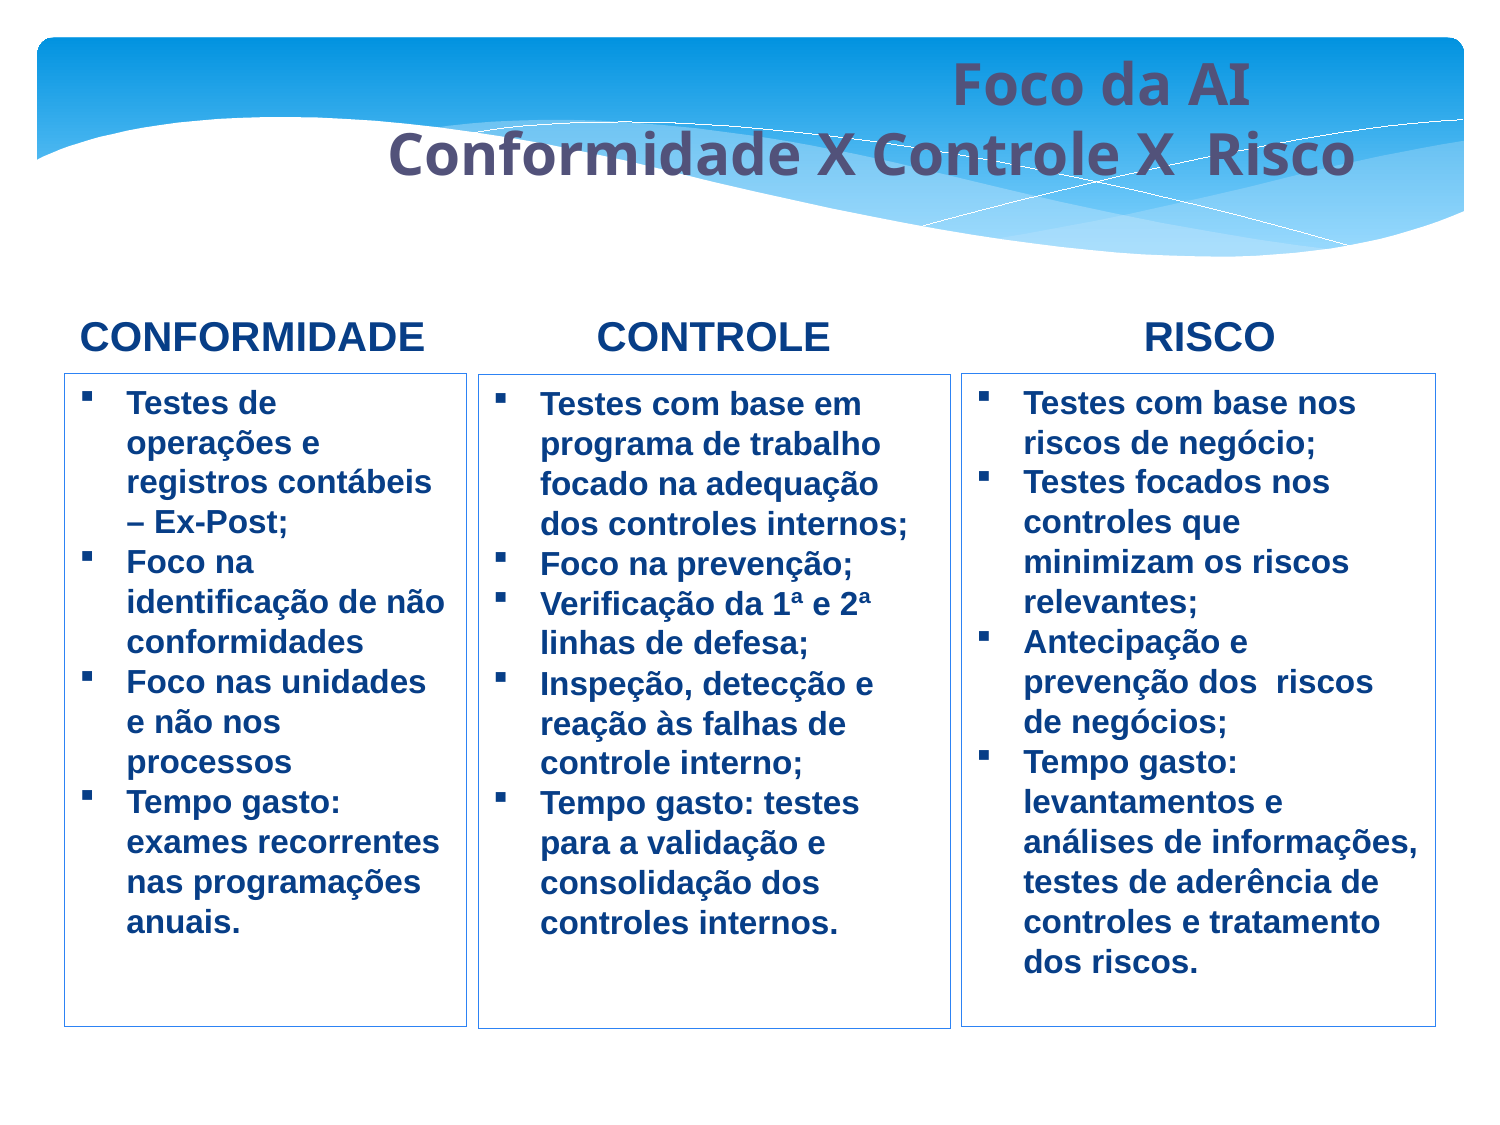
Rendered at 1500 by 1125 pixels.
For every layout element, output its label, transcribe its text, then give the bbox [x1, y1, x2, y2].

text_box Testes com base nos riscos de negócio; Testes focados nos controles que minimizam os riscos relevantes; Antecipação e prevenção dos riscos de negócios; Tempo gasto: levantamentos e análises de informações, testes de aderência de controles e tratamento dos riscos. [961, 373, 1436, 1027]
text_box Testes de operações e registros contábeis – Ex-Post; Foco na identificação de não conformidades Foco nas unidades e não nos processos Tempo gasto: exames recorrentes nas programações anuais. [64, 373, 467, 1027]
text_box CONFORMIDADE [64, 302, 451, 368]
text_box Foco da AI Conformidade X Controle X Risco [372, 39, 1372, 195]
text_box RISCO [1128, 302, 1291, 368]
text_box Testes com base em programa de trabalho focado na adequação dos controles internos; Foco na prevenção; Verificação da 1ª e 2ª linhas de defesa; Inspeção, detecção e reação às falhas de controle interno; Tempo gasto: testes para a validação e consolidação dos controles internos. [478, 374, 951, 1029]
text_box CONTROLE [581, 302, 892, 368]
